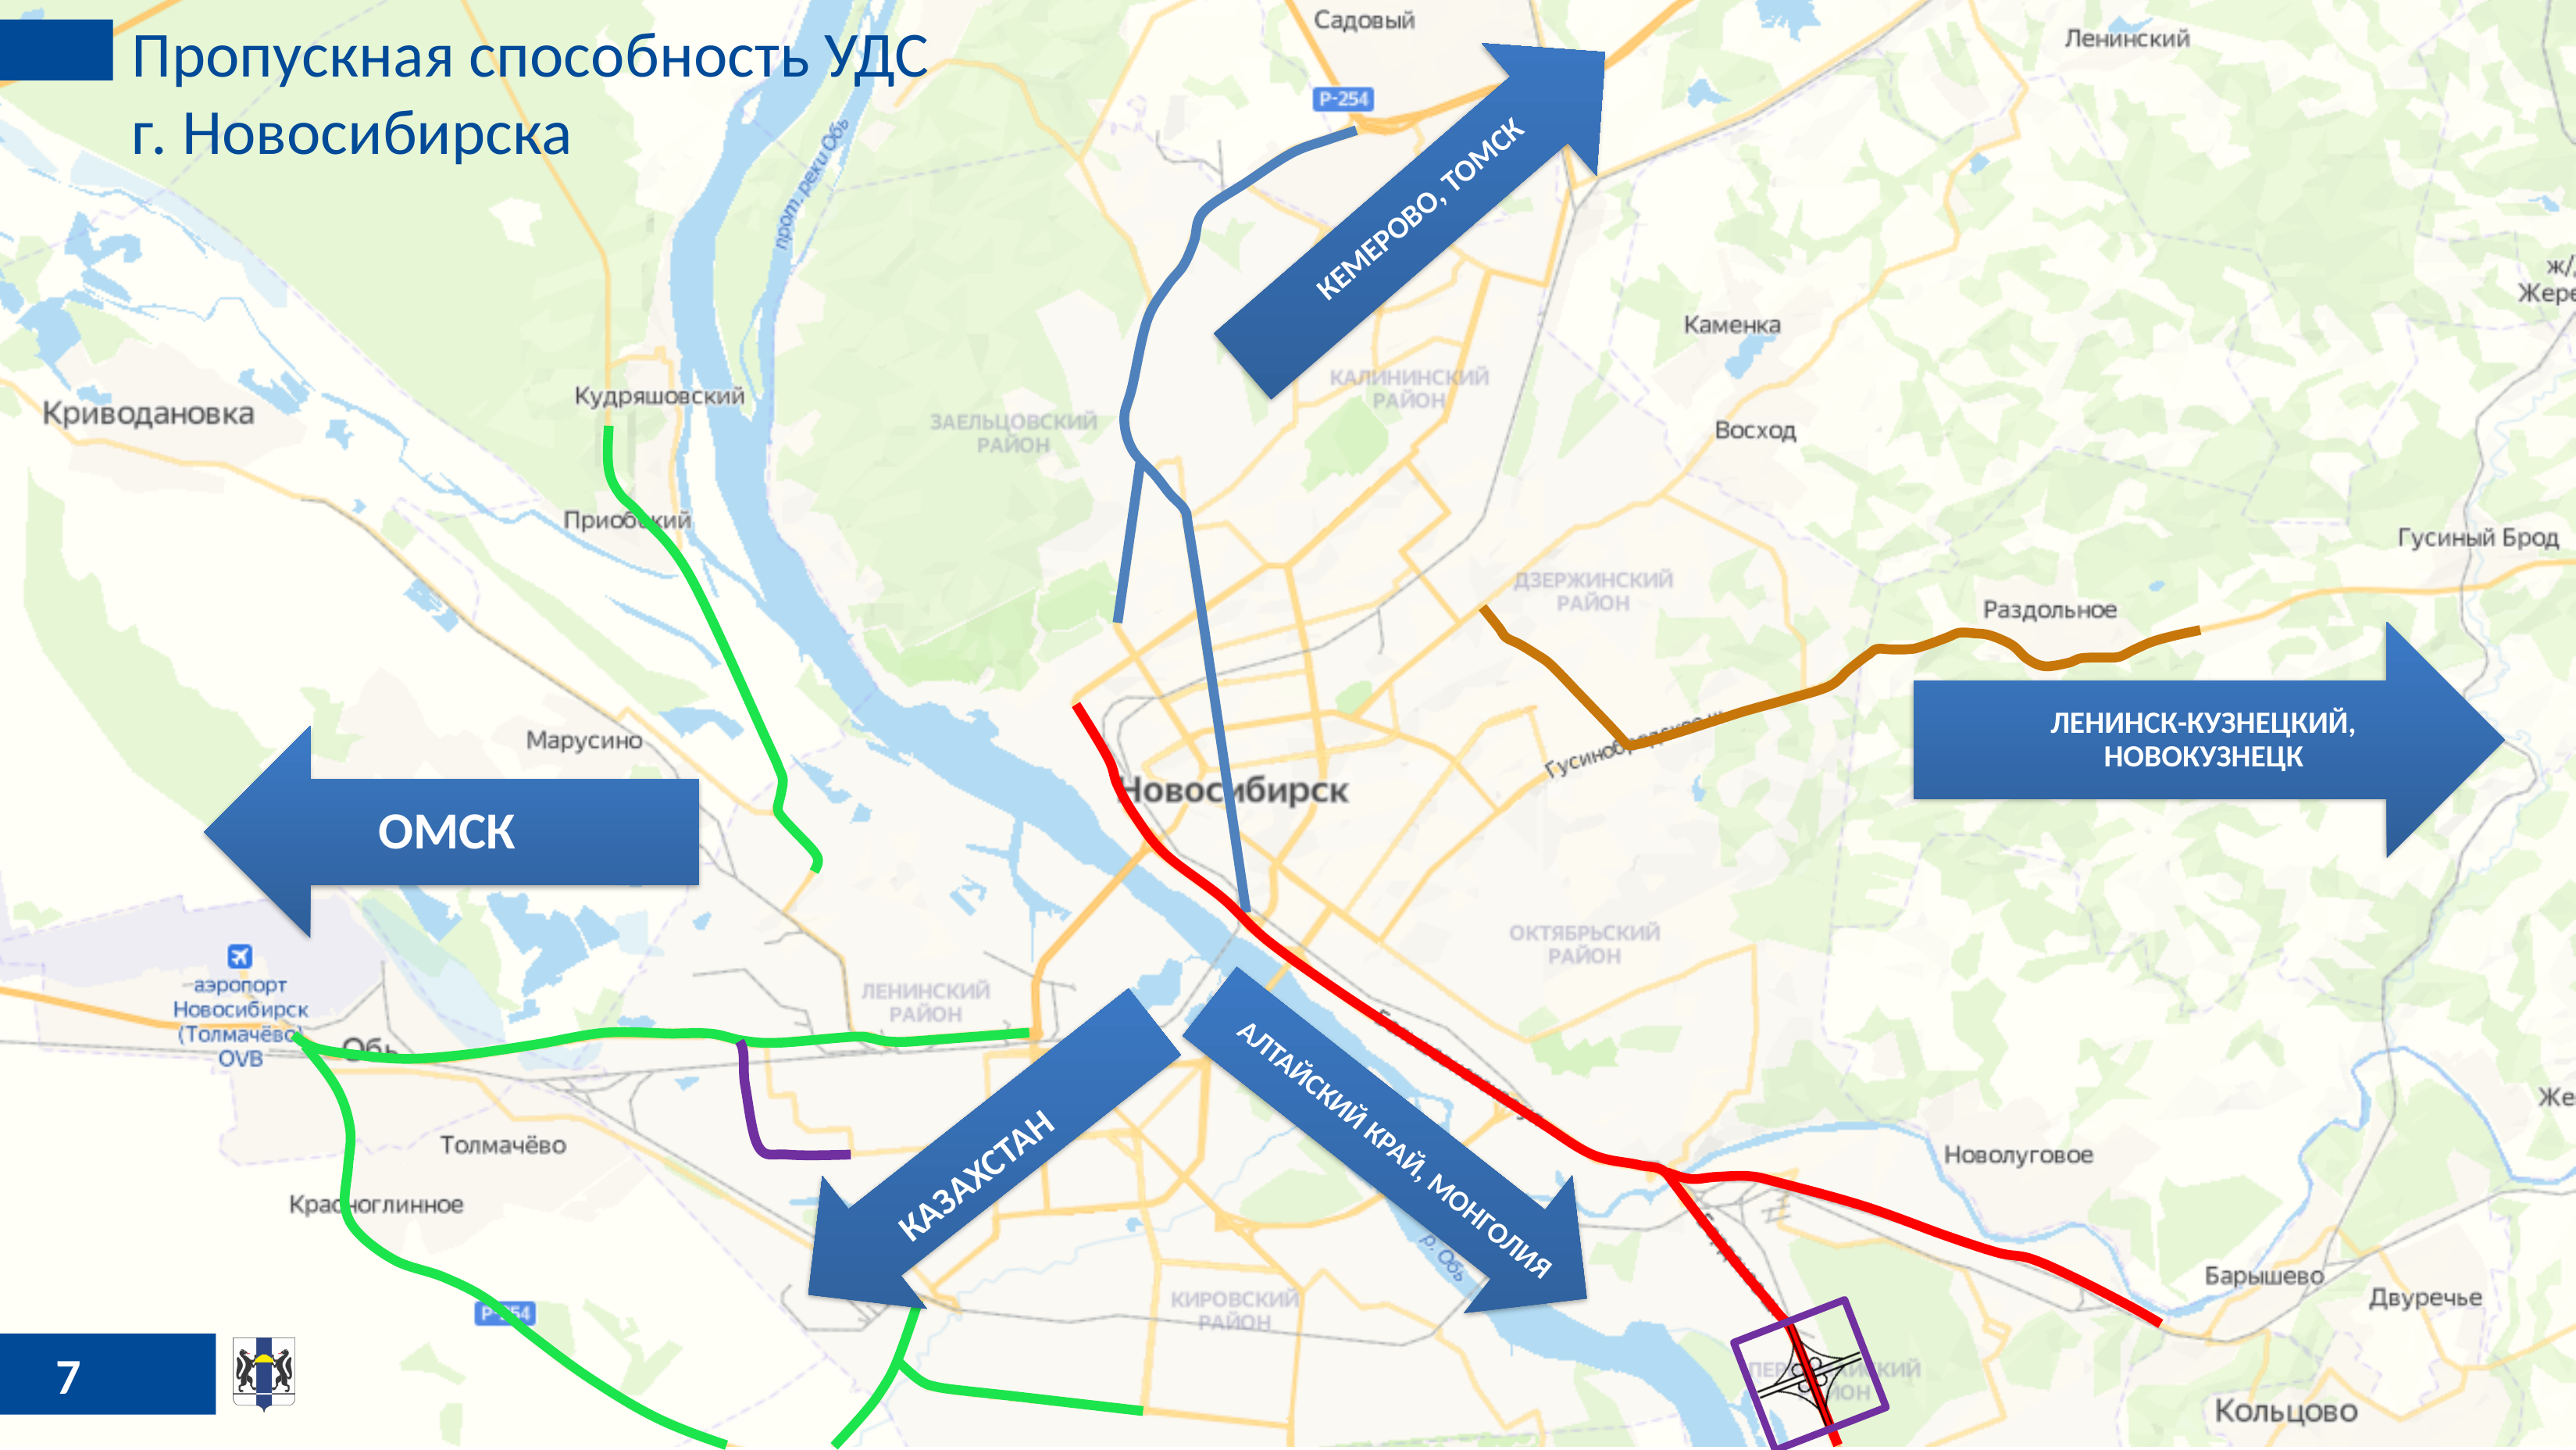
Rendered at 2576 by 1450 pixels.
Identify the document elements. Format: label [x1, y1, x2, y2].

text_box [753, 1088, 1208, 1304]
text_box [1913, 601, 2506, 879]
text_box [1183, 117, 1664, 302]
text_box [1158, 1058, 1639, 1242]
text_box [204, 724, 700, 939]
picture [0, 0, 2576, 1447]
